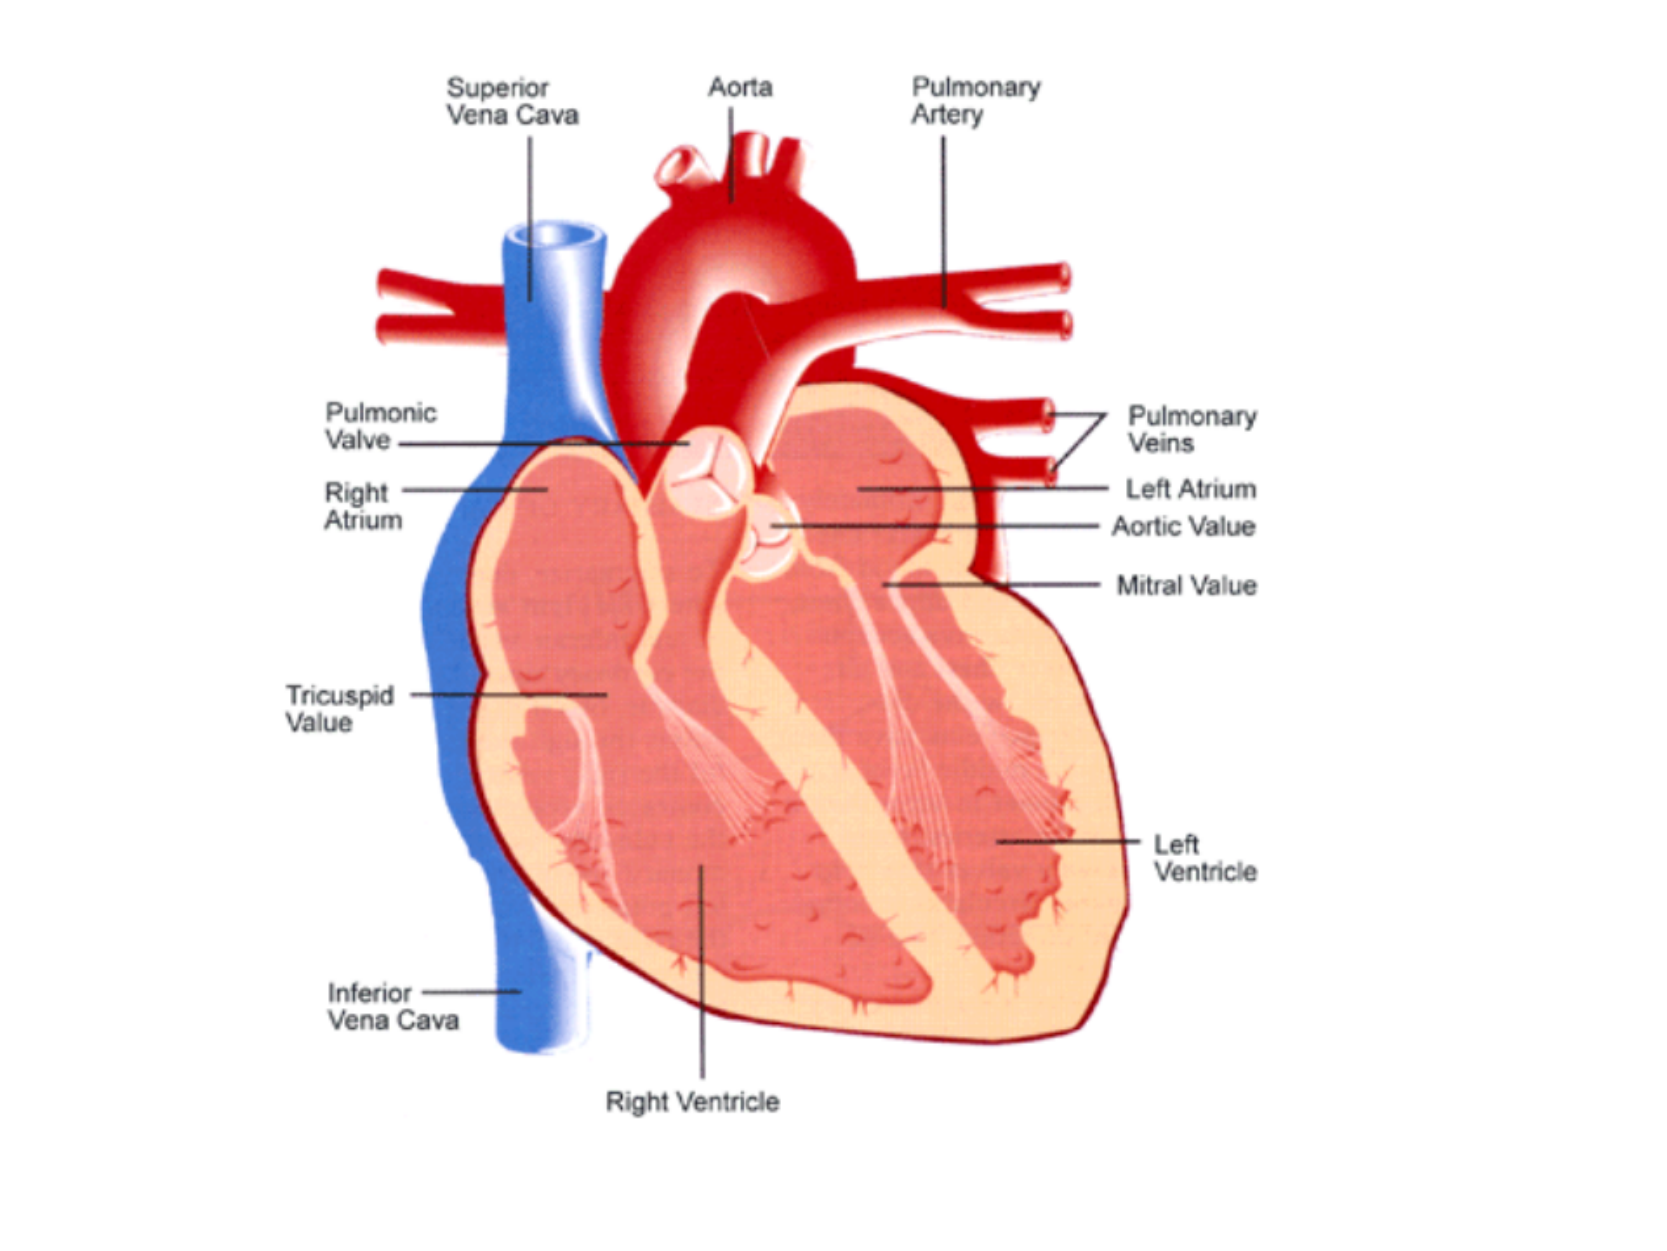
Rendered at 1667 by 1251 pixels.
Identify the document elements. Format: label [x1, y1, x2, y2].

picture [263, 27, 1292, 1141]
